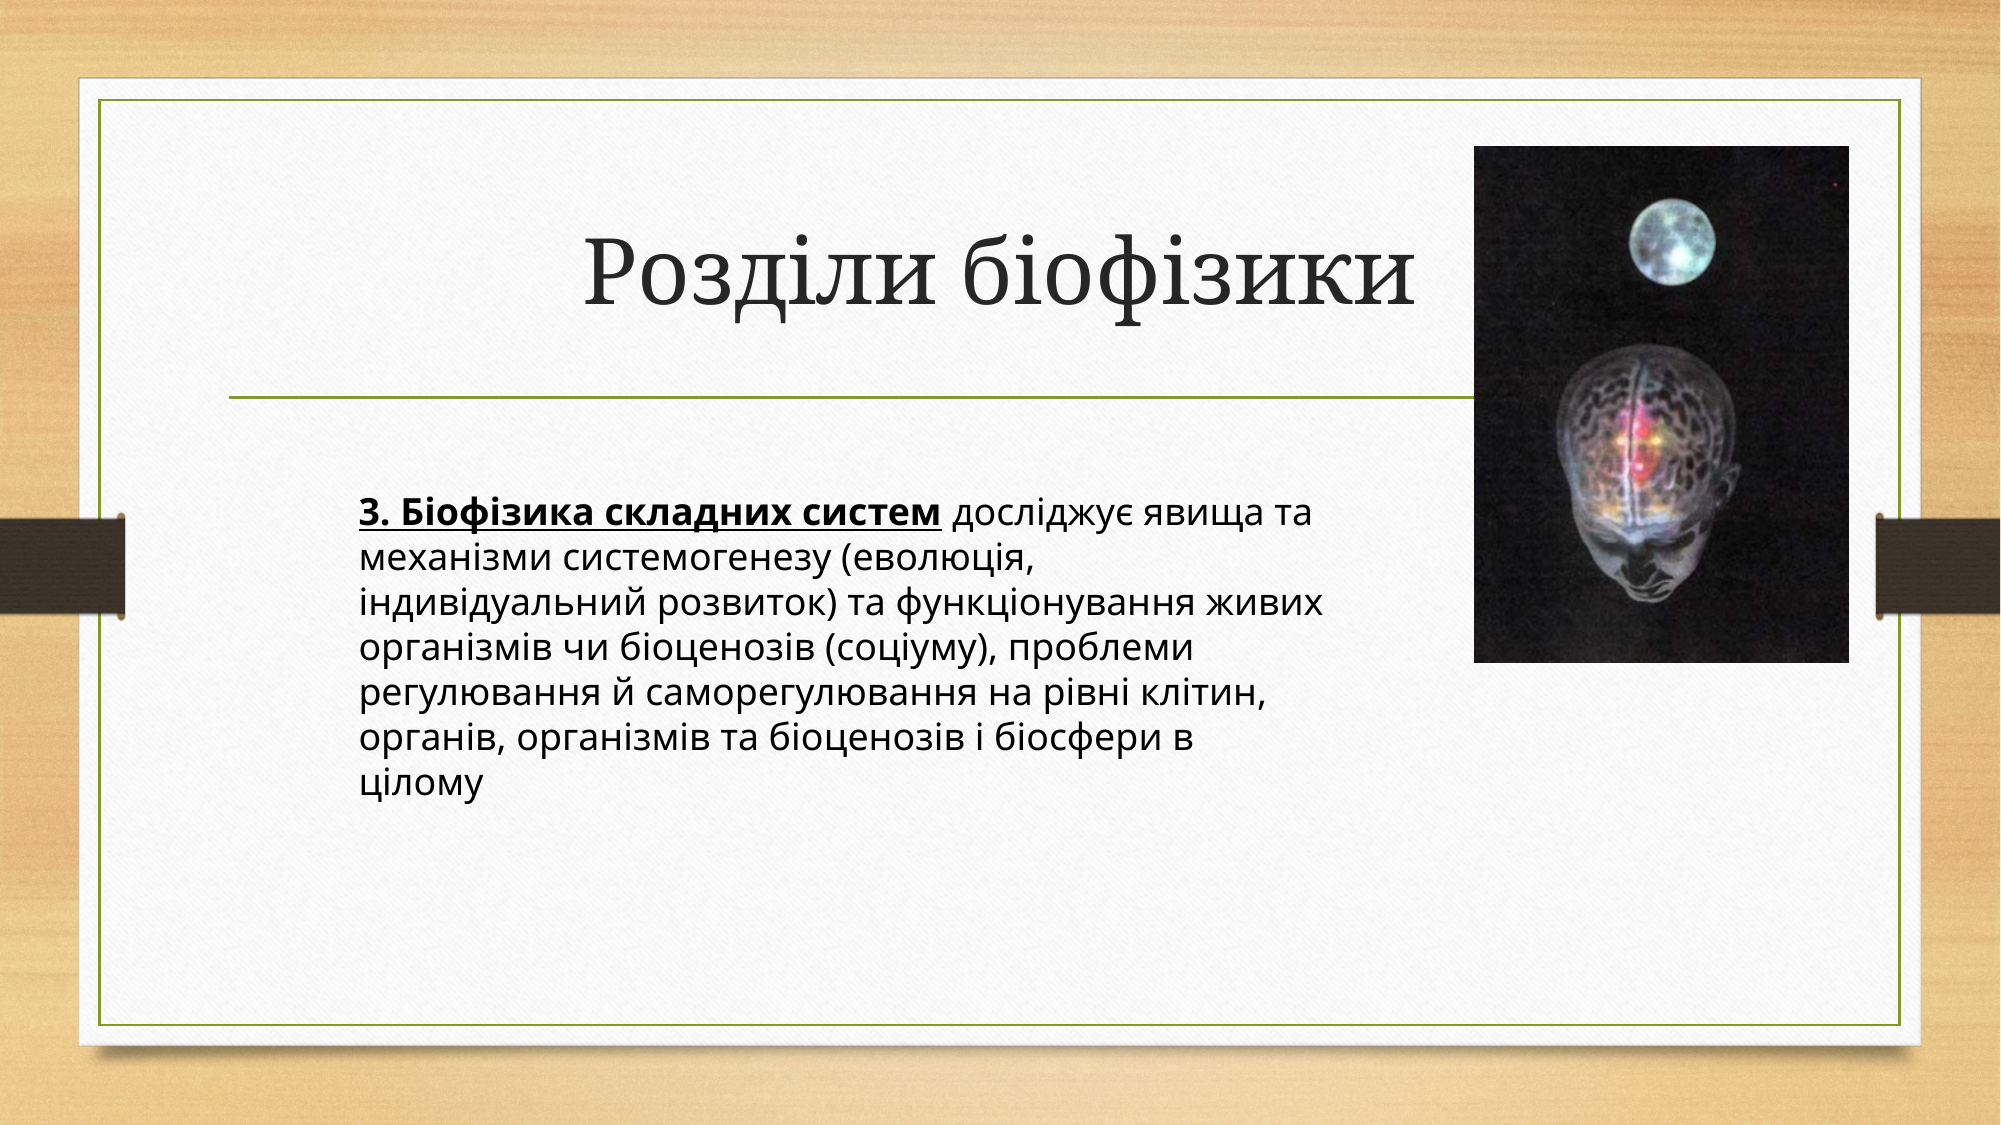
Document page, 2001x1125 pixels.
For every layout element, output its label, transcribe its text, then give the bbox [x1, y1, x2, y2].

title Розділи біофізики [212, 161, 1474, 375]
text_box 3. Біофізика складних систем досліджує явища та механізми системогенезу (еволюція, індивідуальний розвиток) та функціонування живих організмів чи біоценозів (соціуму), проблеми регулювання й саморегулювання на рівні клітин, органів, організмів та біоценозів і біосфери в цілому [343, 480, 1344, 811]
picture [0, 0, 2001, 1125]
